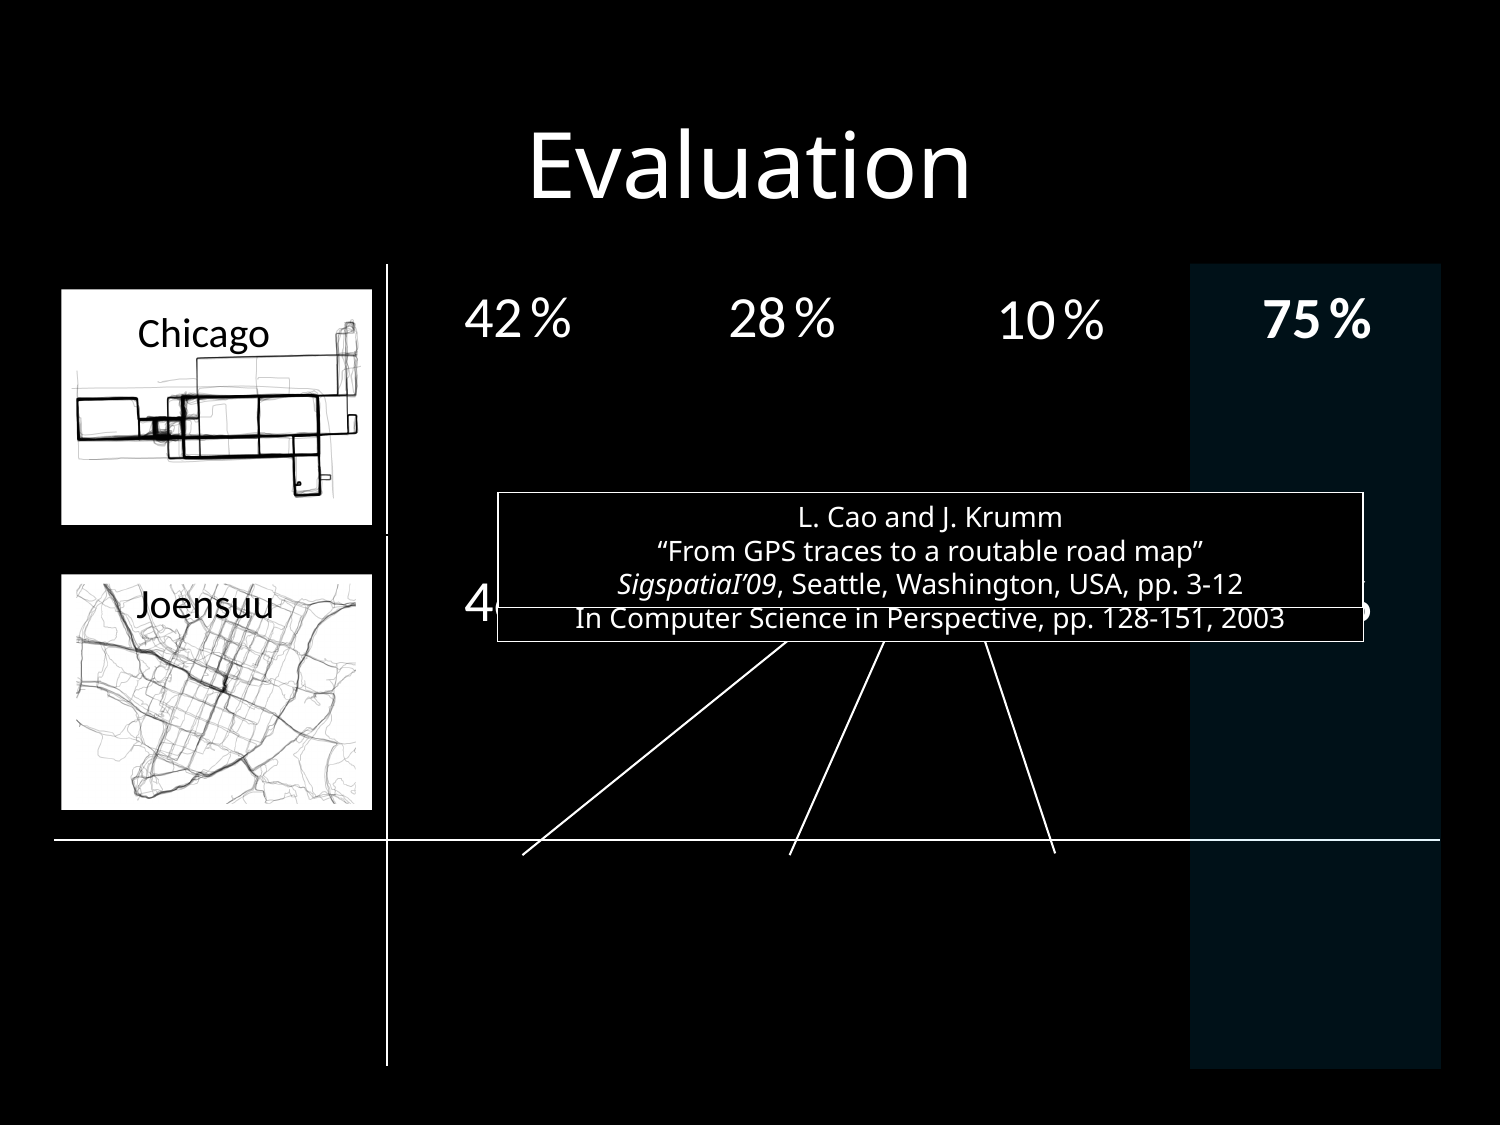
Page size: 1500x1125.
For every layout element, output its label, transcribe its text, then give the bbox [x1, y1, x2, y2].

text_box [1247, 273, 1388, 642]
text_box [522, 609, 789, 856]
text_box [712, 272, 1121, 643]
title Evaluation [103, 59, 1397, 249]
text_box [54, 263, 1441, 1069]
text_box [789, 643, 899, 856]
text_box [448, 272, 589, 642]
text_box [974, 643, 1056, 854]
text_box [46, 249, 1468, 1088]
